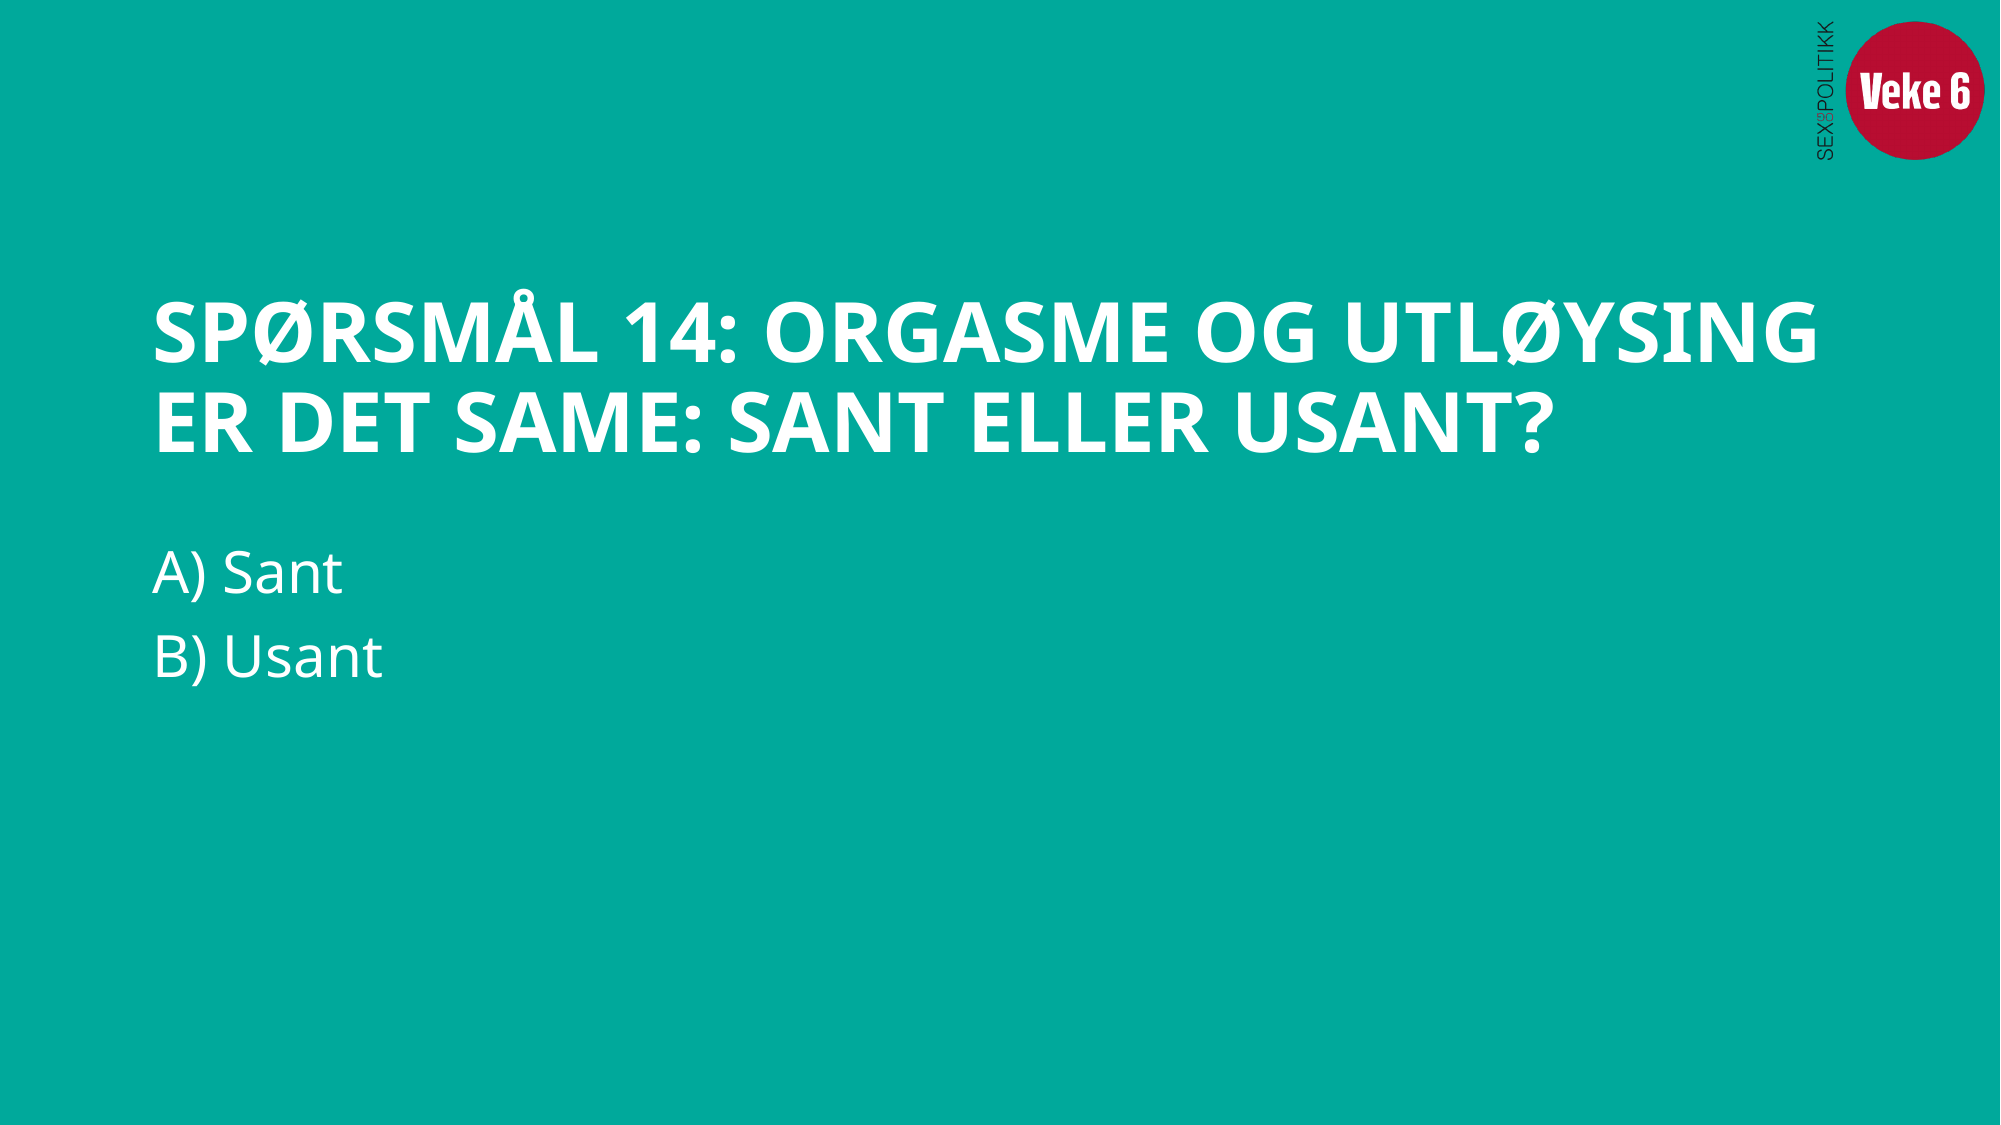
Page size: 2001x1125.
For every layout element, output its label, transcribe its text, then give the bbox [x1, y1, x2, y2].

list A) Sant B) Usant [137, 535, 1863, 1014]
title SPØRSMÅL 14: ORGASME OG UTLØYSING ER DET SAME: SANT ELLER USANT? [137, 260, 1863, 478]
picture [1785, 0, 2001, 206]
